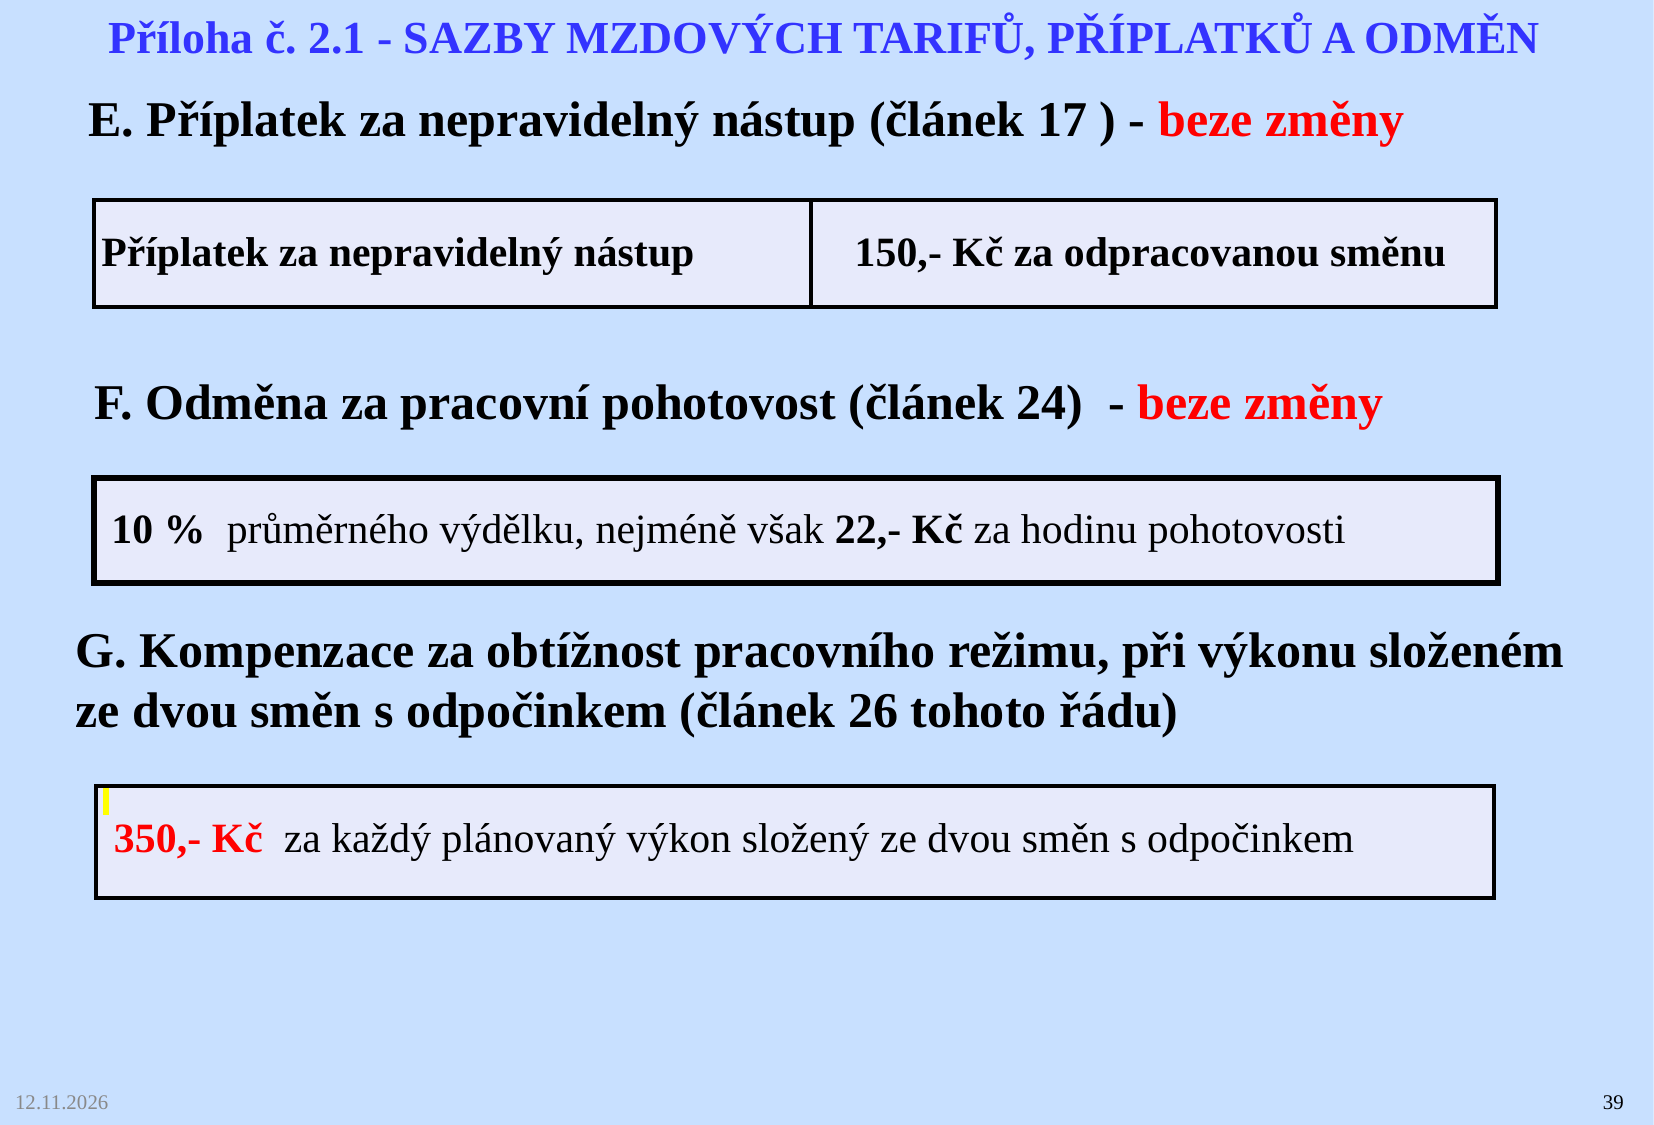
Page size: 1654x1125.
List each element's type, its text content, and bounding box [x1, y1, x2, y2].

text_box G. Kompenzace za obtížnost pracovního režimu, při výkonu složeném ze dvou směn s odpočinkem (článek 26 tohoto řádu) [60, 610, 1593, 746]
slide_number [0, 1077, 298, 1125]
table_header 350,- Kč za každý plánovaný výkon složený ze dvou směn s odpočinkem [98, 788, 1492, 896]
table_header Příplatek za nepravidelný nástup [96, 202, 809, 305]
table_header 150,- Kč za odpracovanou směnu [813, 202, 1494, 305]
text_box [21, 77, 1630, 1056]
text_box Příloha č. 2.1 - SAZBY MZDOVÝCH TARIFŮ, PŘÍPLATKŮ A ODMĚN [93, 0, 1559, 70]
table_header 10 % průměrného výdělku, nejméně však 22,- Kč za hodinu pohotovosti [97, 481, 1495, 580]
text_box [0, 0, 1654, 77]
text_box E. Příplatek za nepravidelný nástup (článek 17 ) - beze změny [73, 79, 1496, 154]
text_box F. Odměna za pracovní pohotovost (článek 24) - beze změny [79, 361, 1399, 437]
slide_number 39 [1573, 1077, 1654, 1125]
